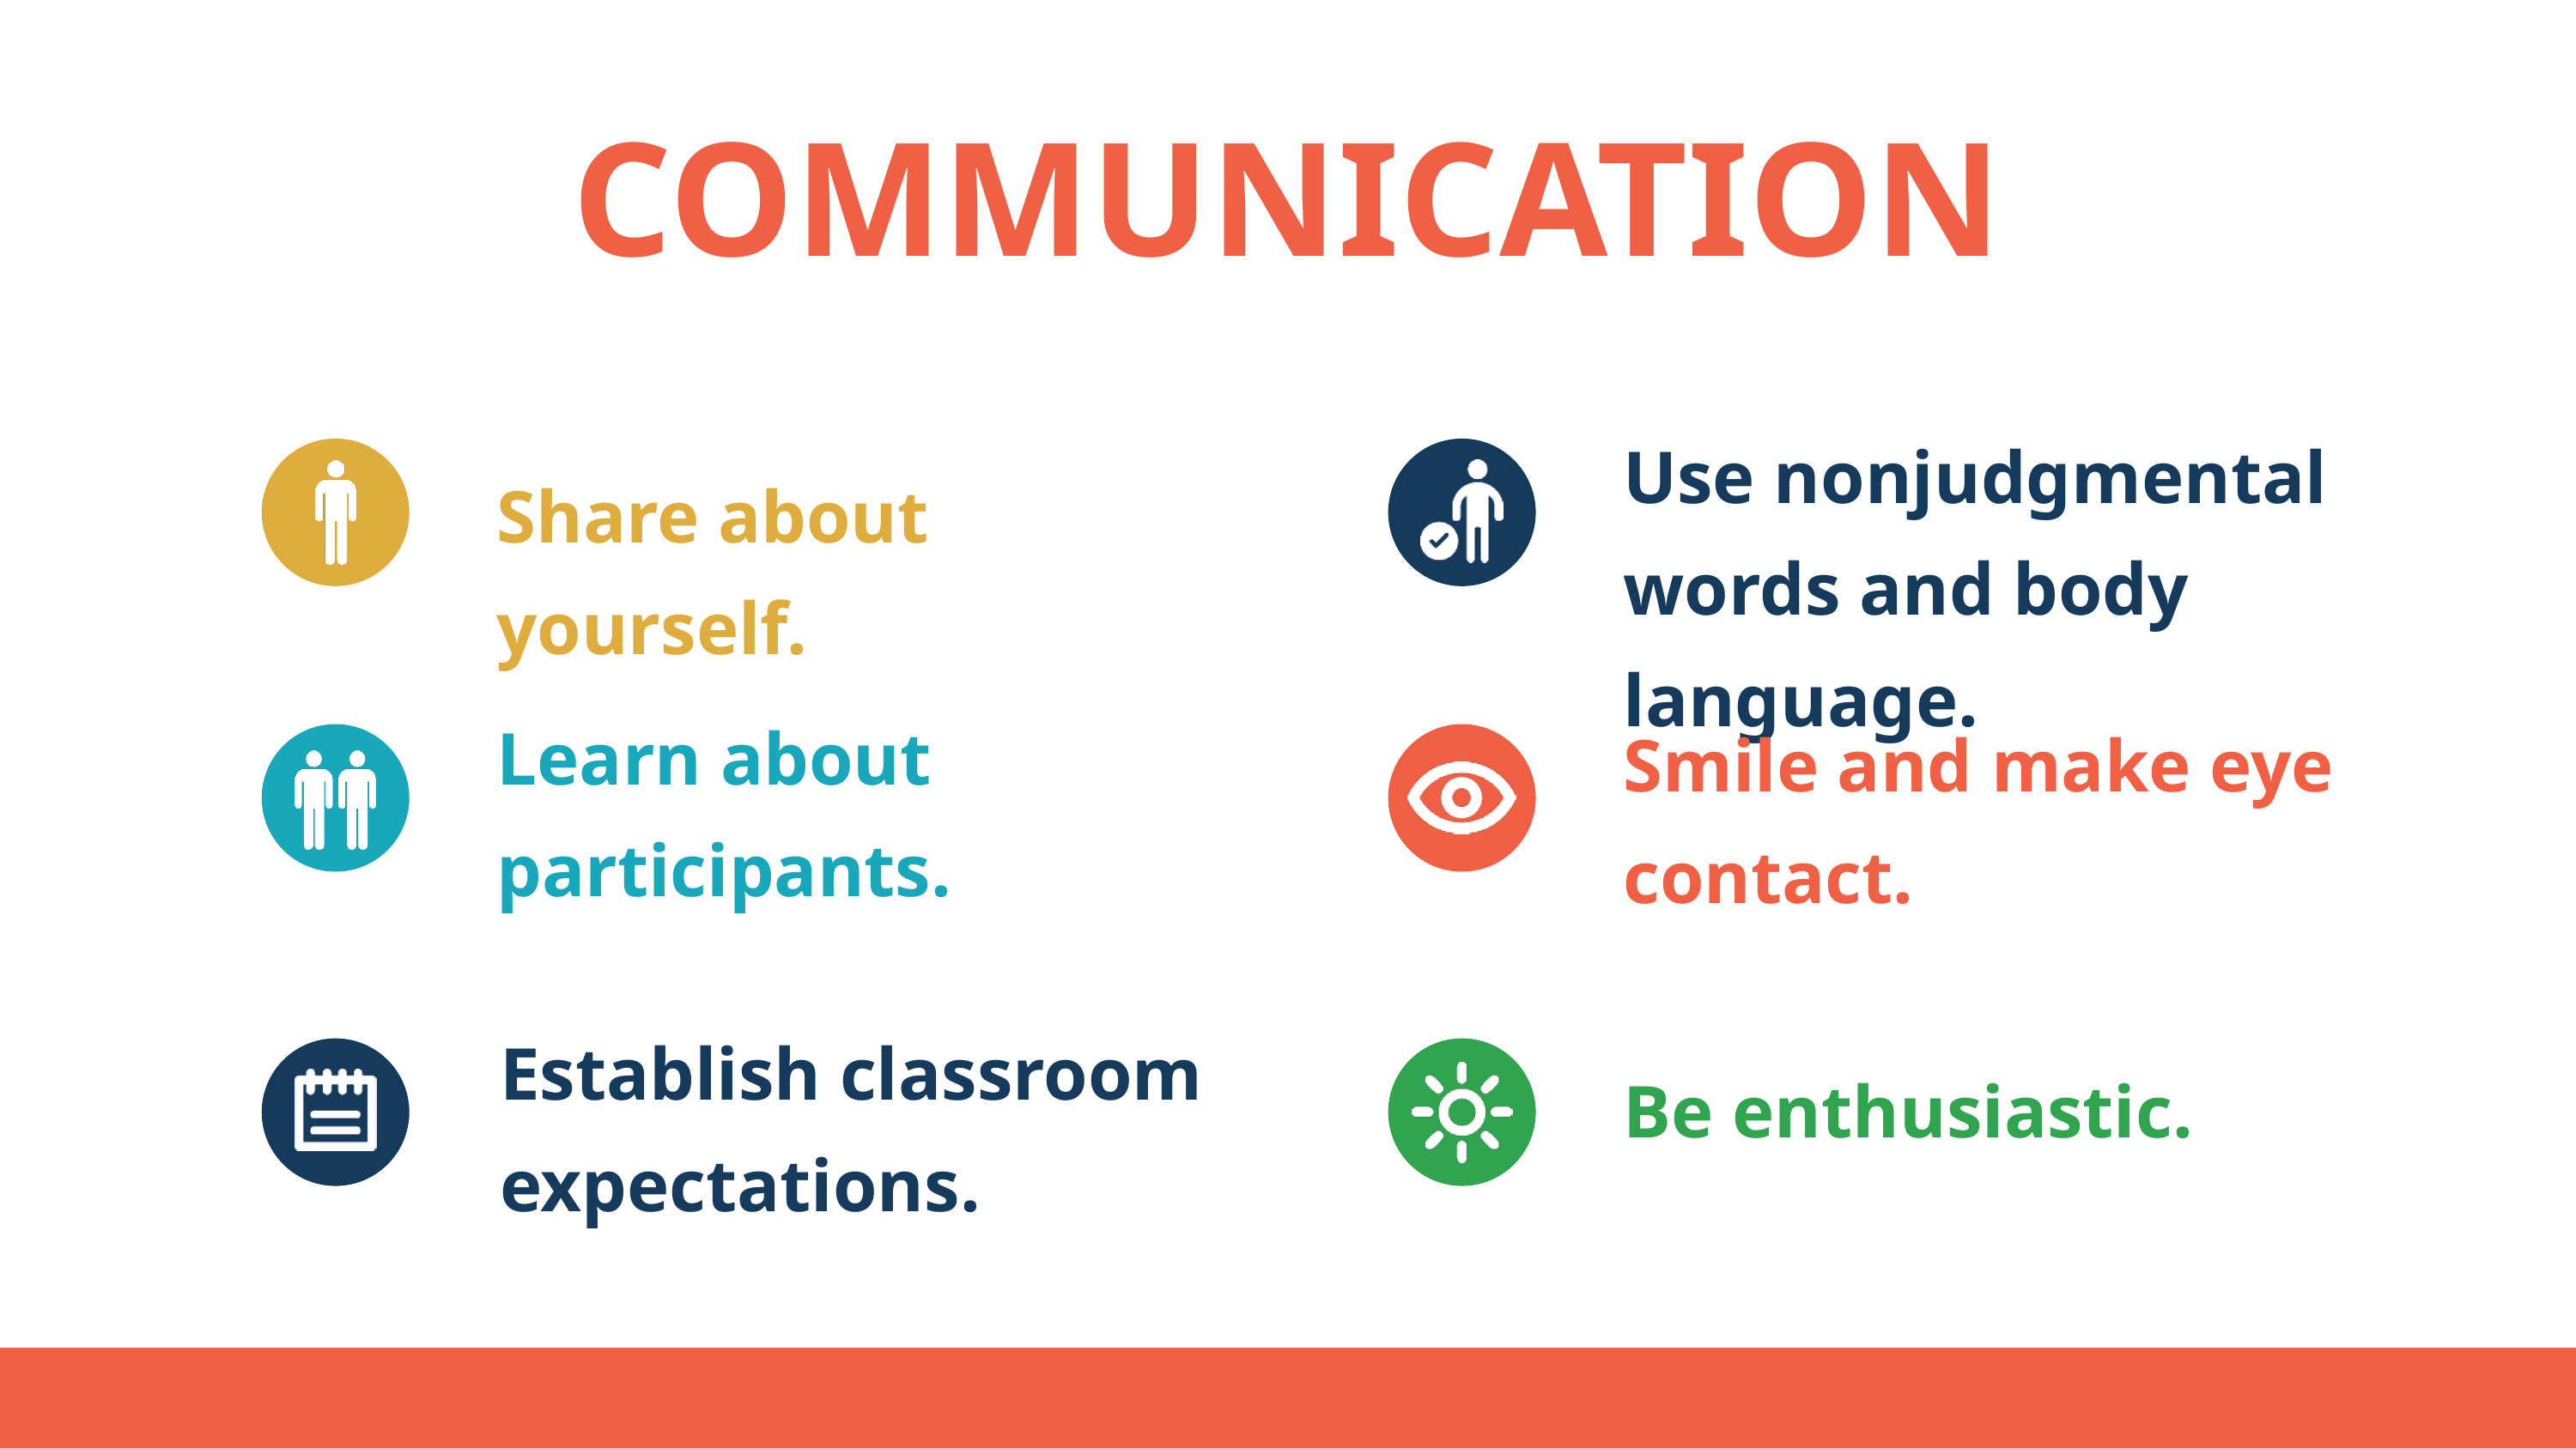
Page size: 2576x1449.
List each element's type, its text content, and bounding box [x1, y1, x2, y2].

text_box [1388, 1038, 2343, 1186]
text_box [261, 438, 1218, 587]
picture [1407, 761, 1516, 834]
text_box COMMUNICATION [297, 93, 2278, 294]
text_box [0, 1346, 2576, 1449]
picture [294, 1068, 377, 1151]
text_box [1388, 406, 2445, 587]
picture [1411, 1062, 1513, 1163]
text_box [261, 687, 1218, 872]
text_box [1388, 694, 2343, 872]
picture [1420, 459, 1504, 563]
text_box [261, 1002, 1220, 1186]
picture [295, 749, 376, 851]
picture [314, 460, 356, 565]
